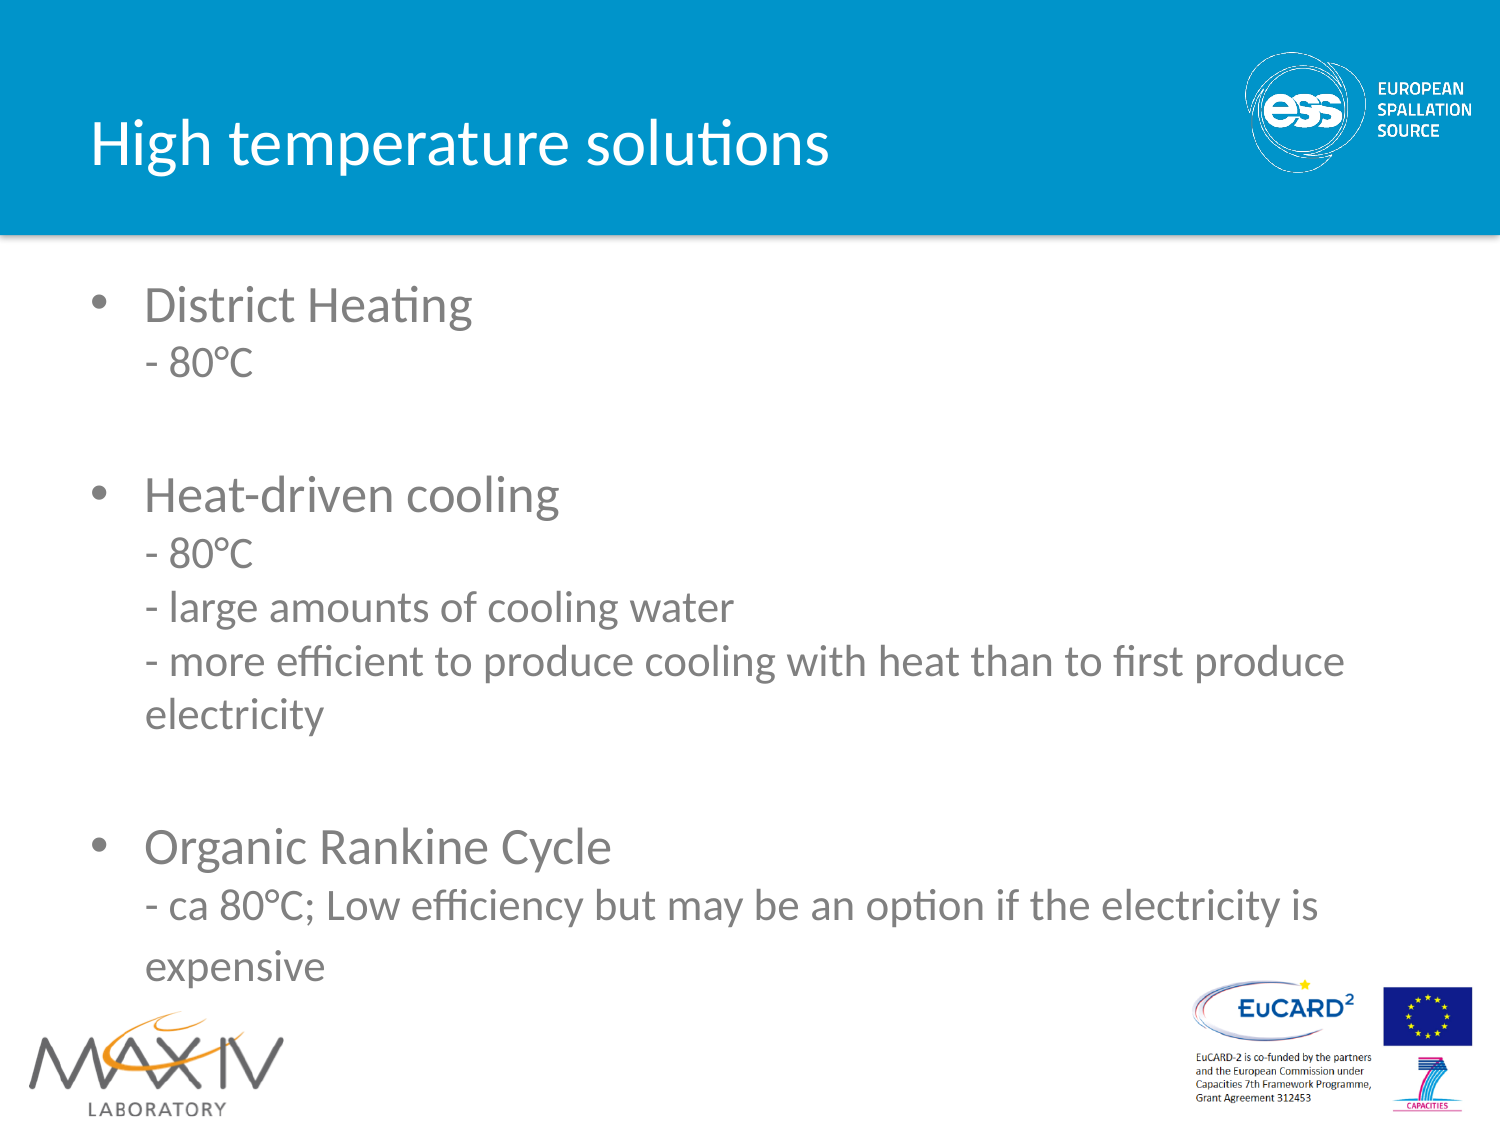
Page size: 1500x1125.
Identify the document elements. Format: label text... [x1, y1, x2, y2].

title High temperature solutions [75, 45, 1247, 233]
picture [29, 1011, 284, 1117]
picture [1443, 86, 1450, 93]
picture [1432, 125, 1438, 136]
picture [1436, 104, 1444, 115]
picture [1379, 83, 1385, 94]
picture [1409, 104, 1415, 115]
picture [1264, 94, 1342, 127]
list District Heating - 80°C Heat-driven cooling - 80°C - large amounts of cooling water - more efficient to produce cooling with heat than to first produce electricity Organic Rankine Cycle - ca 80°C; Low efficiency but may be an option if the electricity is expensive [75, 262, 1425, 1005]
picture [1398, 109, 1406, 115]
picture [1418, 104, 1423, 115]
picture [1422, 125, 1428, 134]
picture [1186, 972, 1477, 1123]
picture [1389, 104, 1393, 115]
picture [1454, 83, 1458, 94]
picture [1400, 83, 1407, 94]
picture [1423, 83, 1430, 94]
